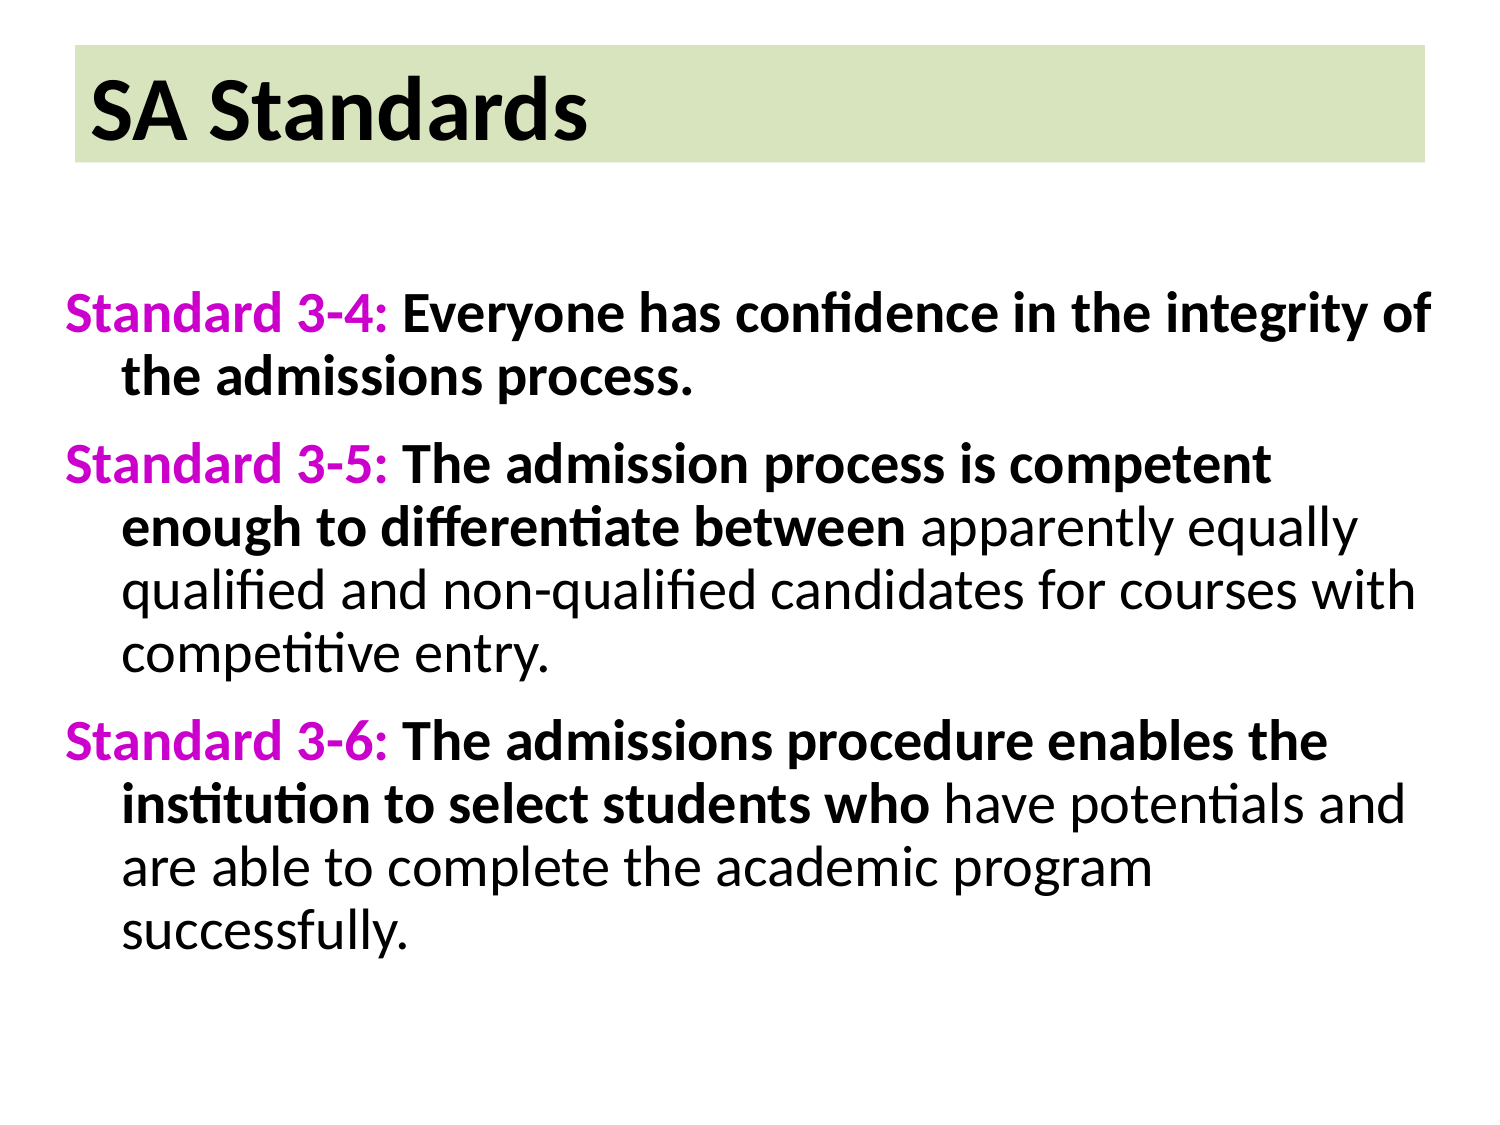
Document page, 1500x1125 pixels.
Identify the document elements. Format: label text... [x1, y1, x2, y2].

list Standard 3-4: Everyone has confidence in the integrity of the admissions process. Standard 3-5: The admission process is competent enough to differentiate between apparently equally qualified and non-qualified candidates for courses with competitive entry. Standard 3-6: The admissions procedure enables the institution to select students who have potentials and are able to complete the academic program successfully. [49, 274, 1463, 1063]
title SA Standards [74, 44, 1426, 163]
